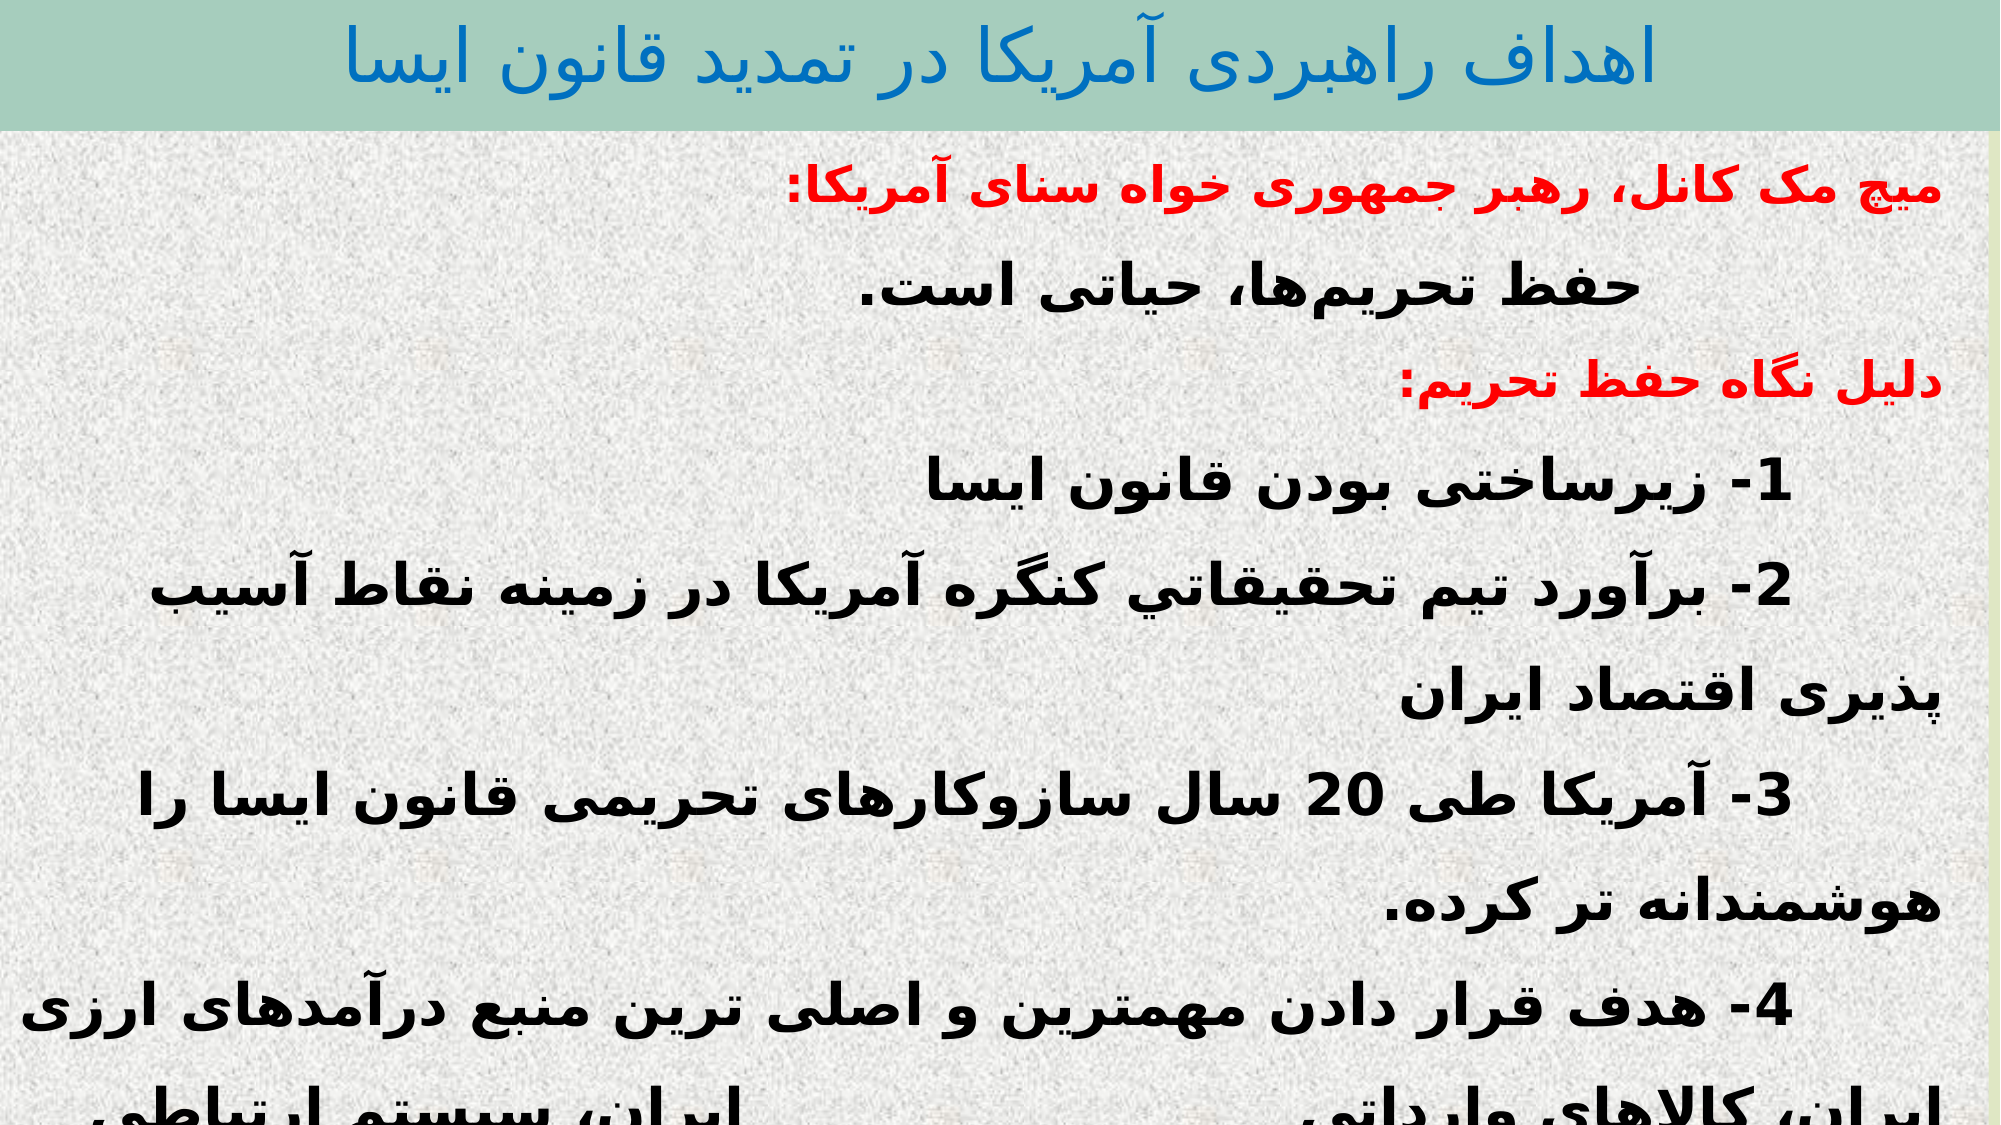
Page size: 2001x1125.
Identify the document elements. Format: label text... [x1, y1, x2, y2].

list اهداف راهبردی آمریکا در تمدید قانون ایسا [0, 0, 2000, 131]
title میچ مک‌ کانل، رهبر جمهوری‌ خواه سنای آمریکا: حفظ تحریم‌ها، حیاتی است. دلیل نگاه حفظ تحریم: 1- زیرساختی بودن قانون ایسا 2- برآورد تيم تحقيقاتي کنگره آمريکا در زمینه نقاط آسیب پذیری اقتصاد ایران 3- آمریکا طی 20 سال سازوکارهای تحریمی قانون ایسا را هوشمندانه تر کرده. 4- هدف قرار دادن مهمترین و اصلی ترین منبع درآمدهای ارزی ایران، کالاهای وارداتی ایران، سیستم ارتباطی در روابط اقتصادی(سیستم بانکی) 5- انقضای قانون داماتو تزلزل و فروپاشی زیرساخت های تحریمی در طی این 20 سال اخیر است [0, 131, 1989, 1125]
